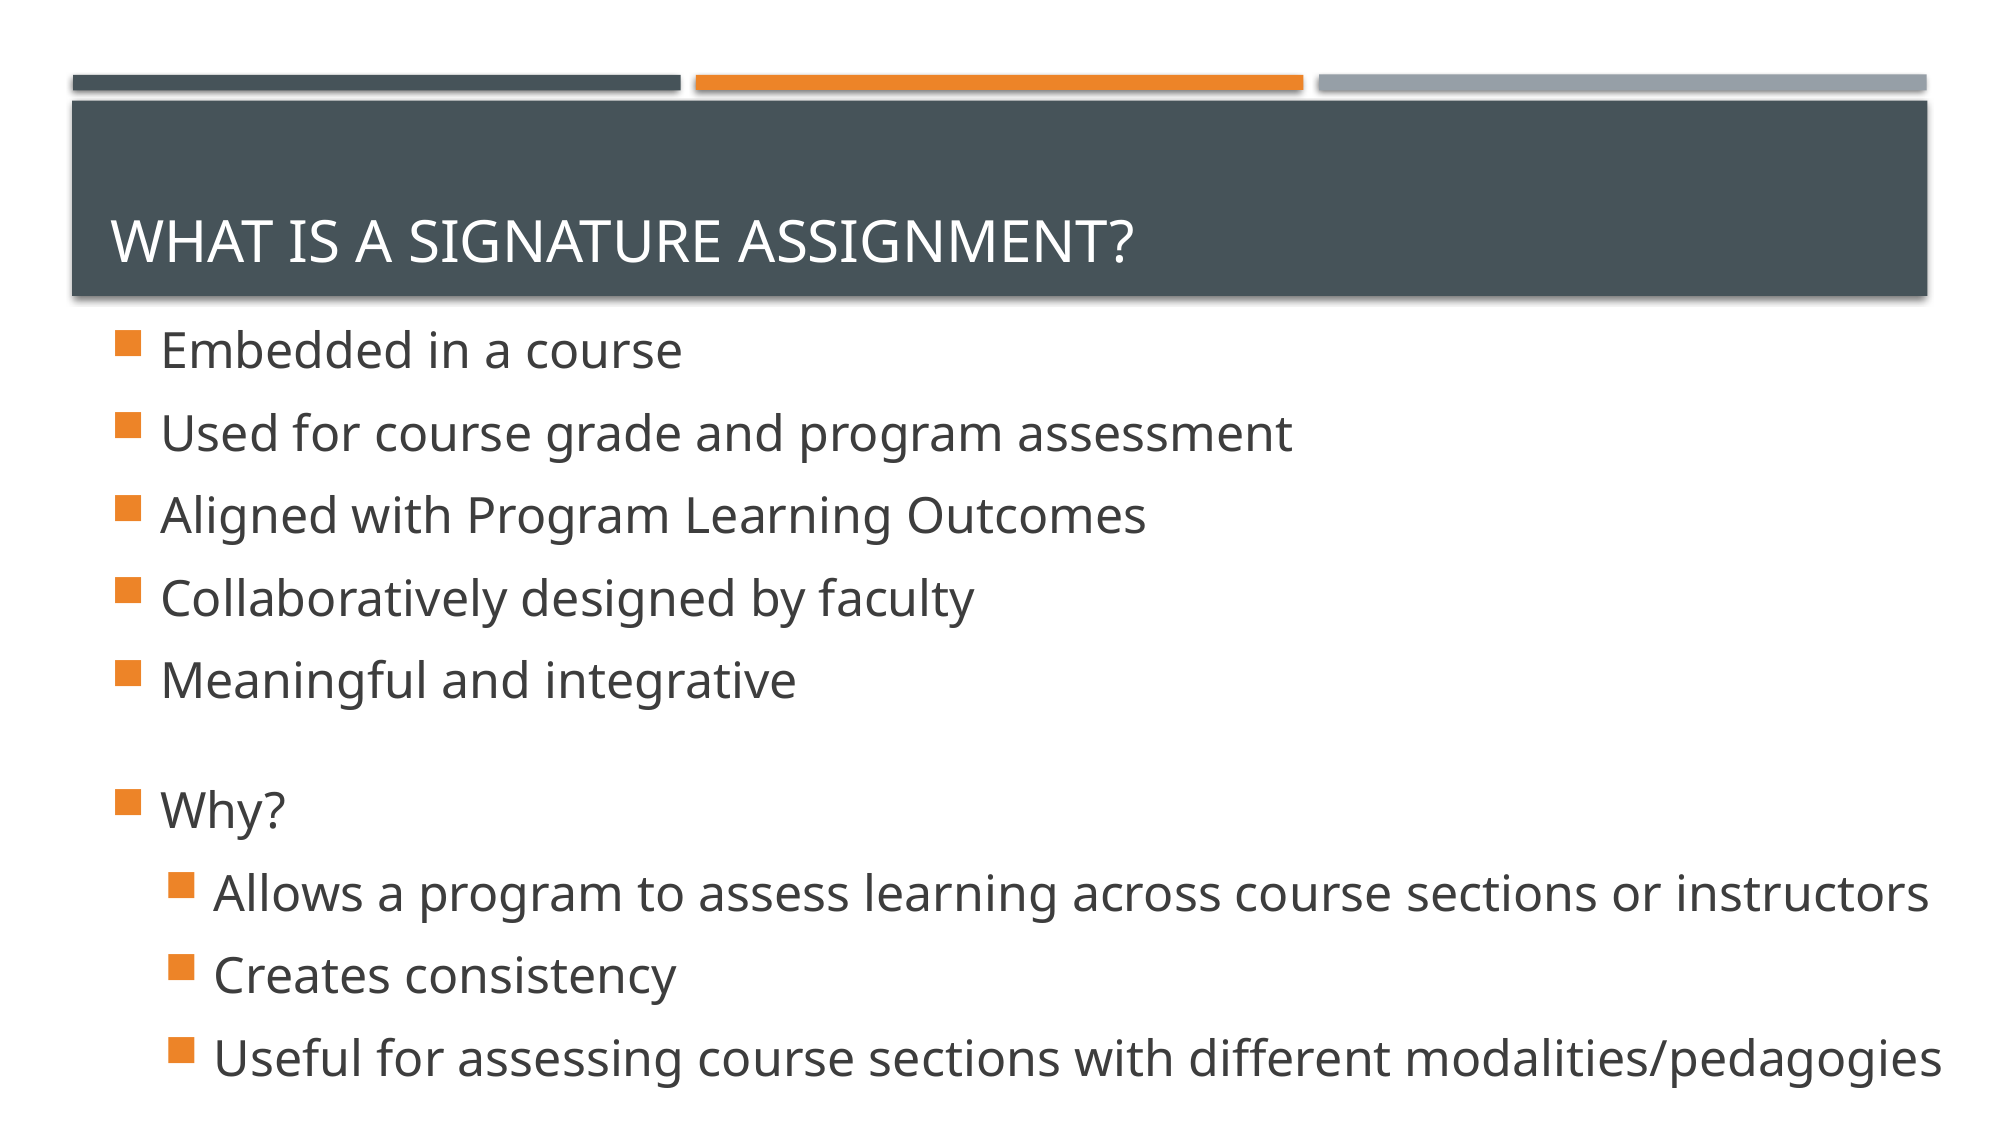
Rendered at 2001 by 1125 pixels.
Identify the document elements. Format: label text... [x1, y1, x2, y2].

title What is a Signature assignment? [95, 115, 1905, 282]
list Embedded in a course Used for course grade and program assessment Aligned with Program Learning Outcomes Collaboratively designed by faculty Meaningful and integrative Why? Allows a program to assess learning across course sections or instructors Creates consistency Useful for assessing course sections with different modalities/pedagogies [95, 311, 1989, 1096]
